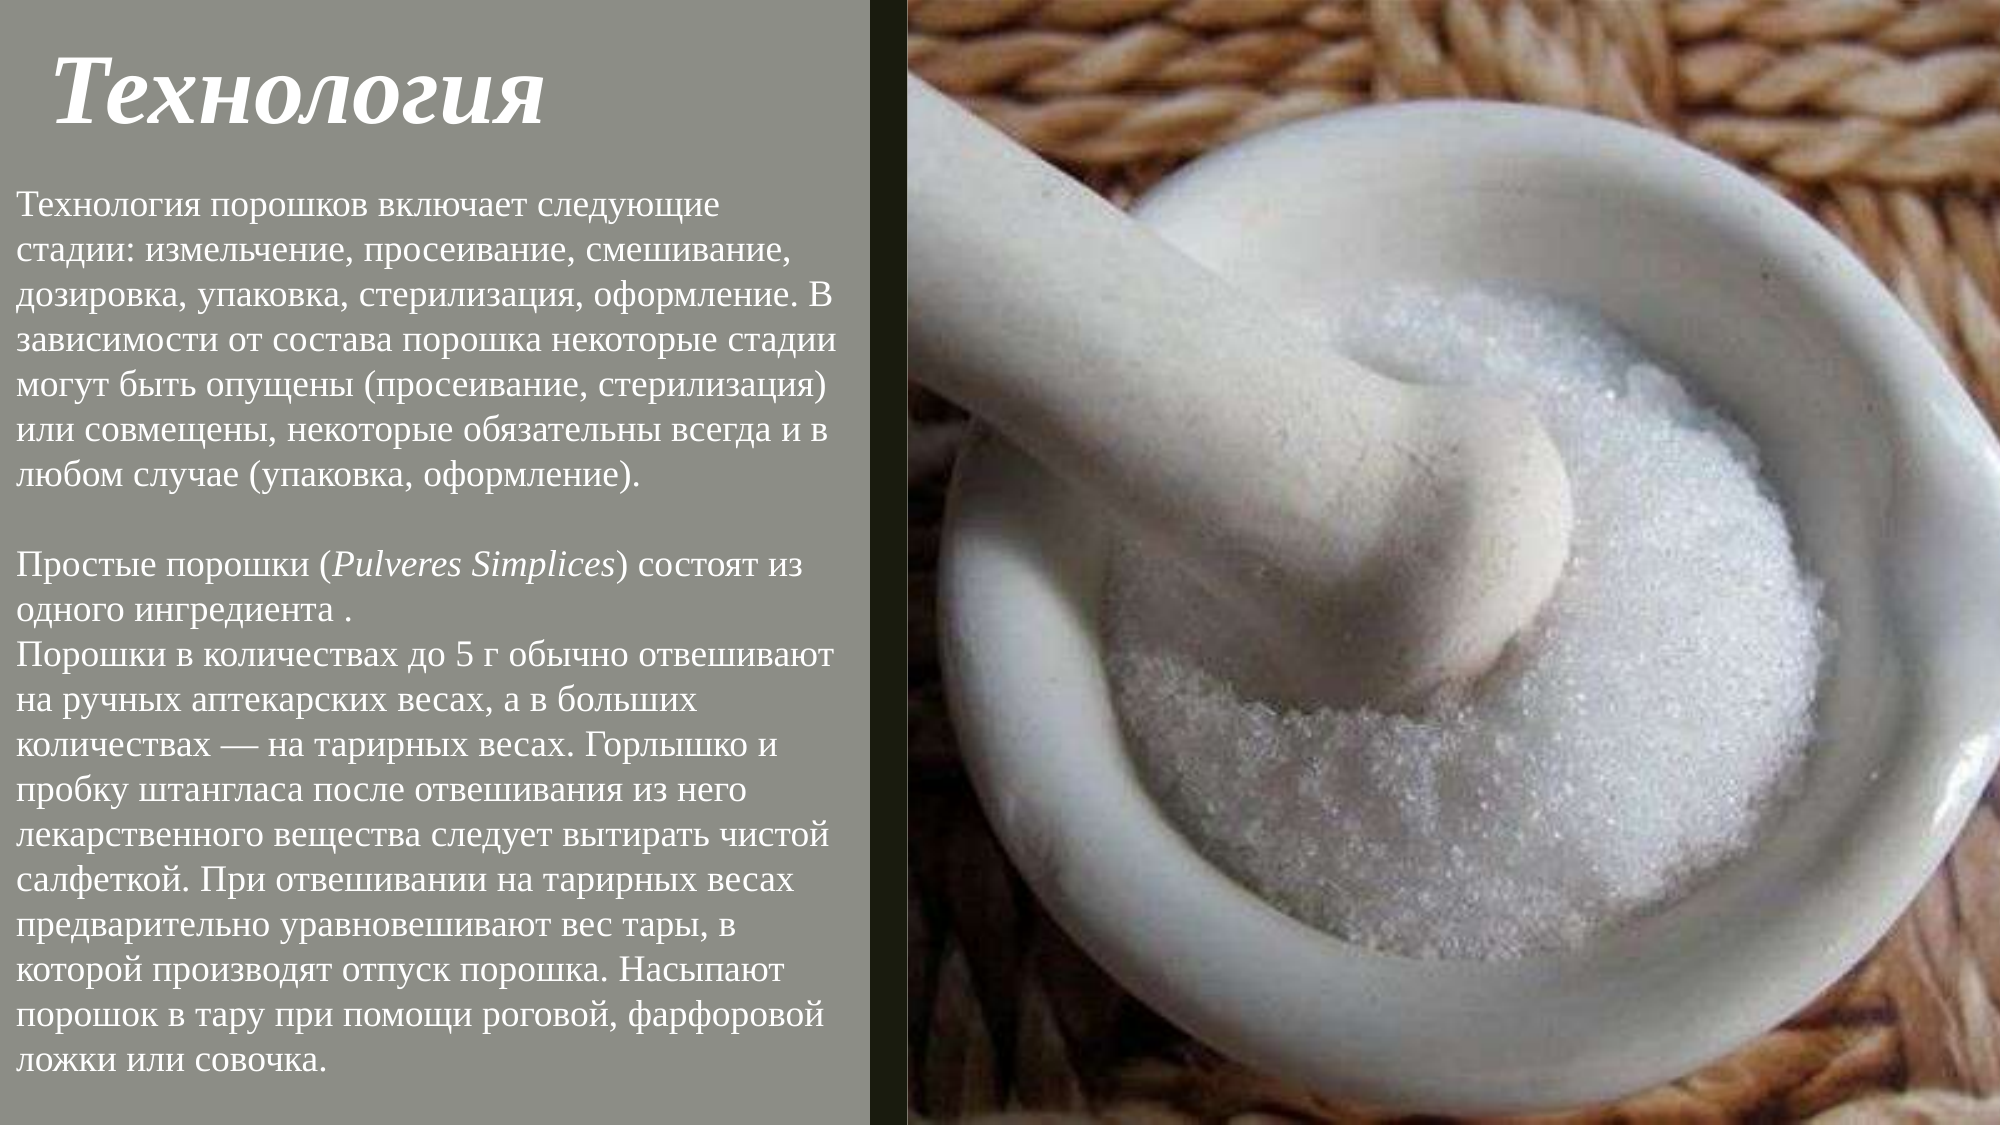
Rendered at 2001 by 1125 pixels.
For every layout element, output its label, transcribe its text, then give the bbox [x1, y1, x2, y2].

title Технология [33, 35, 666, 154]
picture [907, 0, 2000, 1125]
list Технология порошков включает следующие стадии: измельчение, просеивание, смешивание, дозировка, упаковка, стерилизация, оформление. В зависимости от состава порошка некоторые стадии могут быть опущены (просеивание, стерилизация) или совмещены, некоторые обязательны всегда и в любом случае (упаковка, оформление). Простые порошки (Pulveres Simplices) состоят из одного ингредиента . Порошки в количествах до 5 г обычно отвешивают на ручных аптекарских весах, а в больших количествах — на тарирных весах. Горлышко и пробку штангласа после отвешивания из него лекарственного вещества следует вытирать чистой салфеткой. При отвешивании на тарирных весах предварительно уравновешивают вес тары, в которой производят отпуск порошка. Насыпают порошок в тару при помощи роговой, фарфоровой ложки или совочка. [1, 154, 861, 1086]
